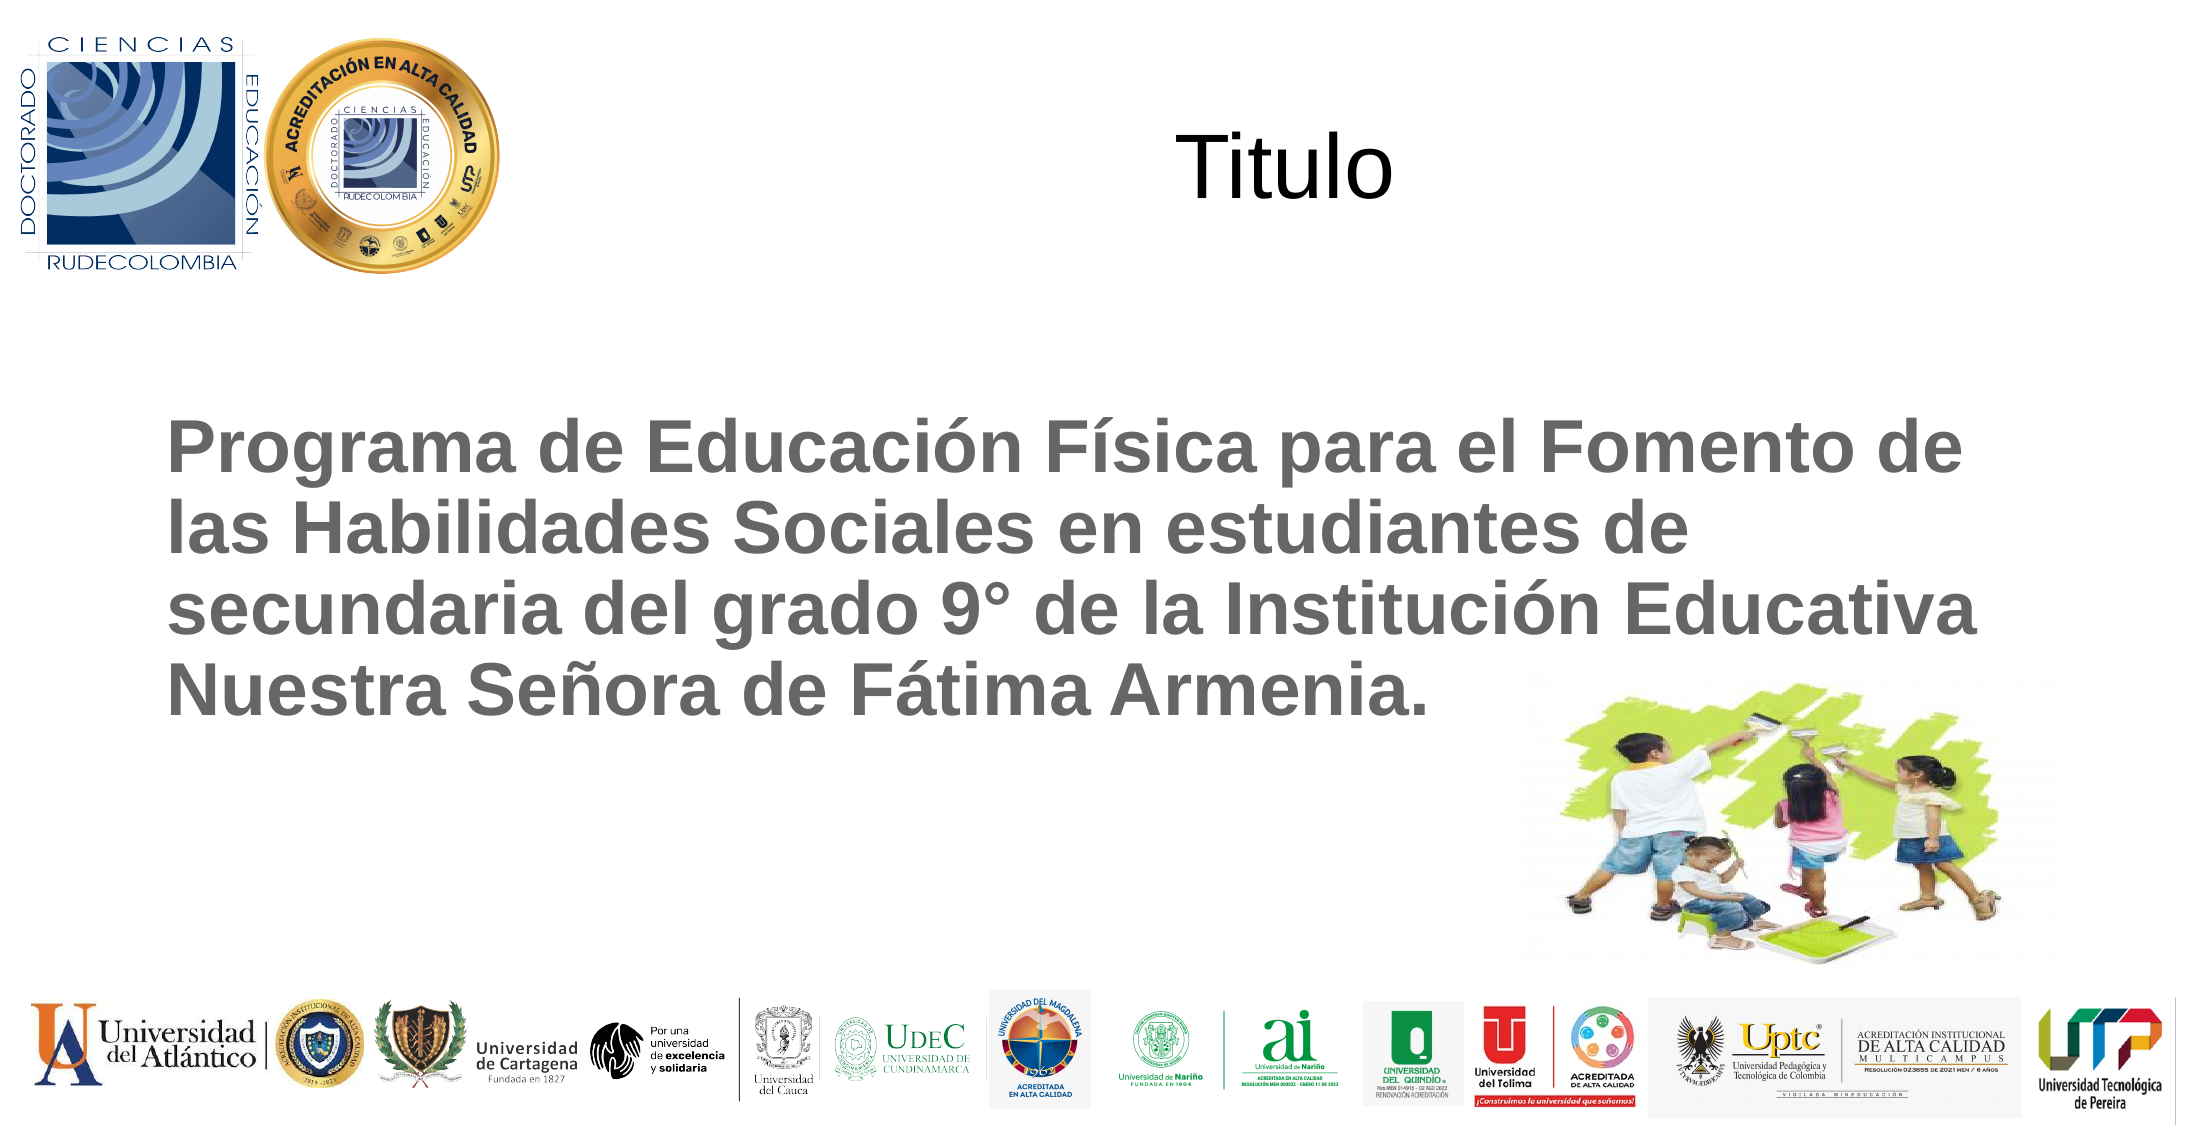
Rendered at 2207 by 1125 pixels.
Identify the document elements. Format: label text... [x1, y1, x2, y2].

picture [1514, 666, 2056, 981]
list Programa de Educación Física para el Fomento de las Habilidades Sociales en estudiantes de secundaria del grado 9° de la Institución Educativa Nuestra Señora de Fátima Armenia. [151, 299, 2056, 990]
title Titulo [514, 59, 2056, 278]
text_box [30, 990, 2176, 1125]
picture [11, 36, 501, 274]
